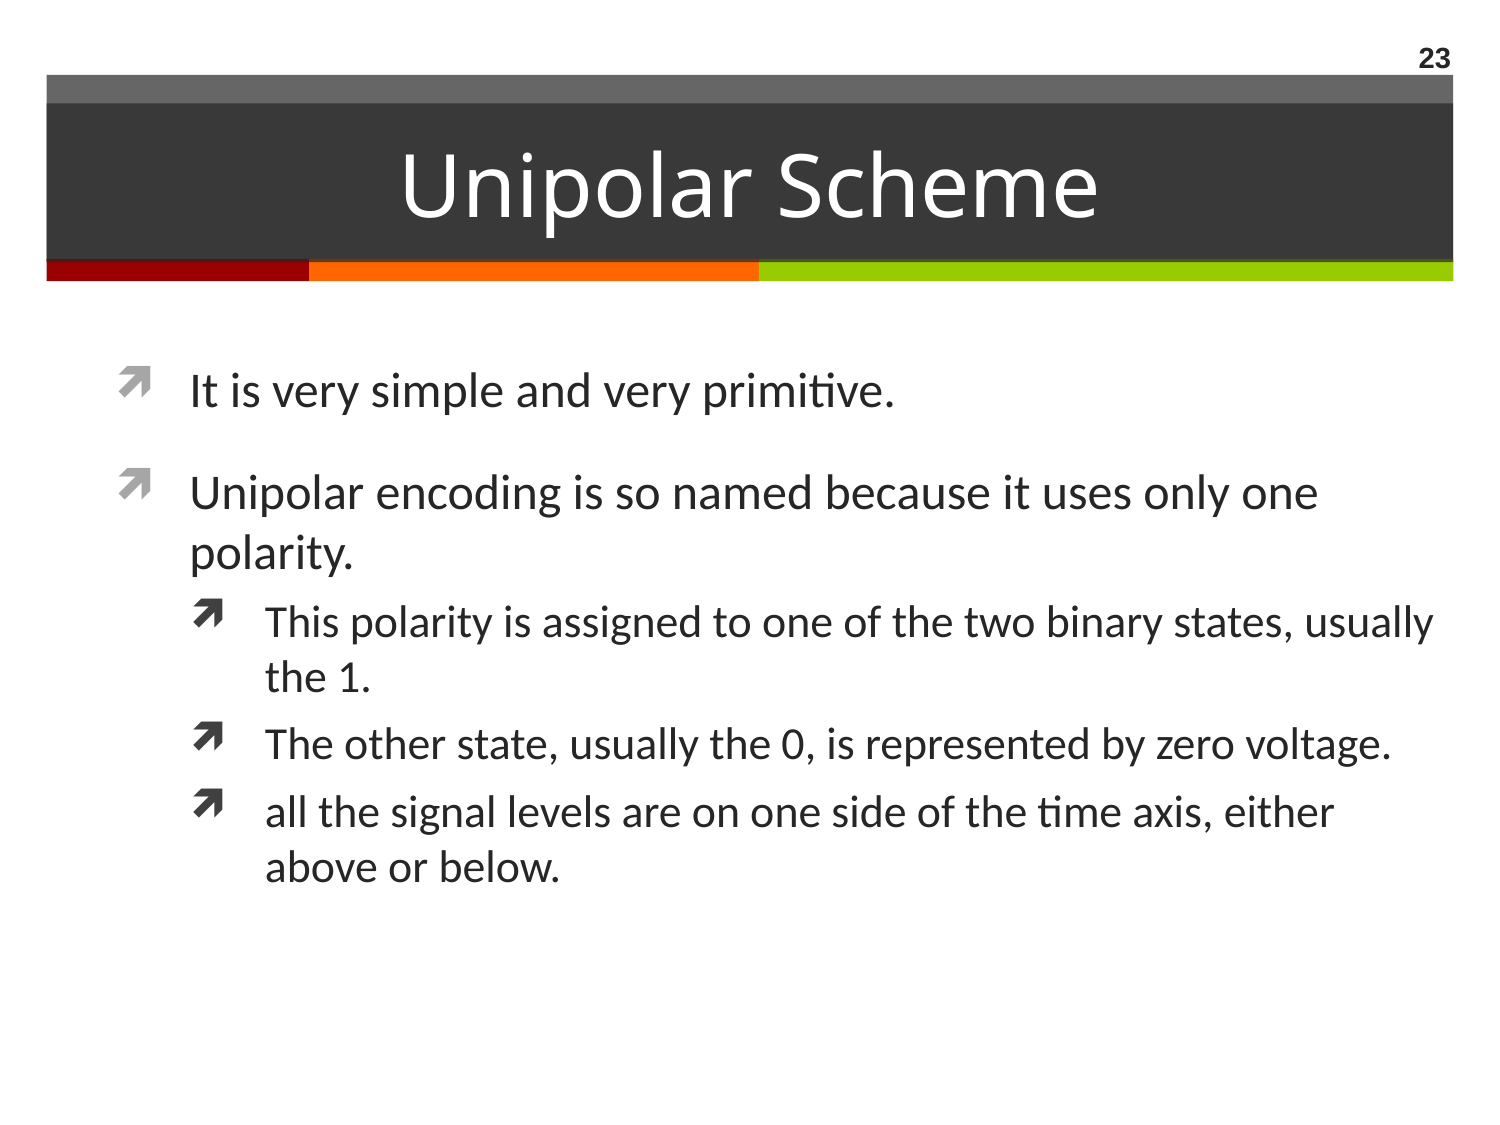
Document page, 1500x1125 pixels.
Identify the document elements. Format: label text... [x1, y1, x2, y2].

list It is very simple and very primitive. Unipolar encoding is so named because it uses only one polarity. This polarity is assigned to one of the two binary states, usually the 1. The other state, usually the 0, is represented by zero voltage. all the signal levels are on one side of the time axis, either above or below. [99, 350, 1454, 1005]
slide_number 23 [1362, 27, 1467, 87]
title Unipolar Scheme [46, 103, 1454, 263]
